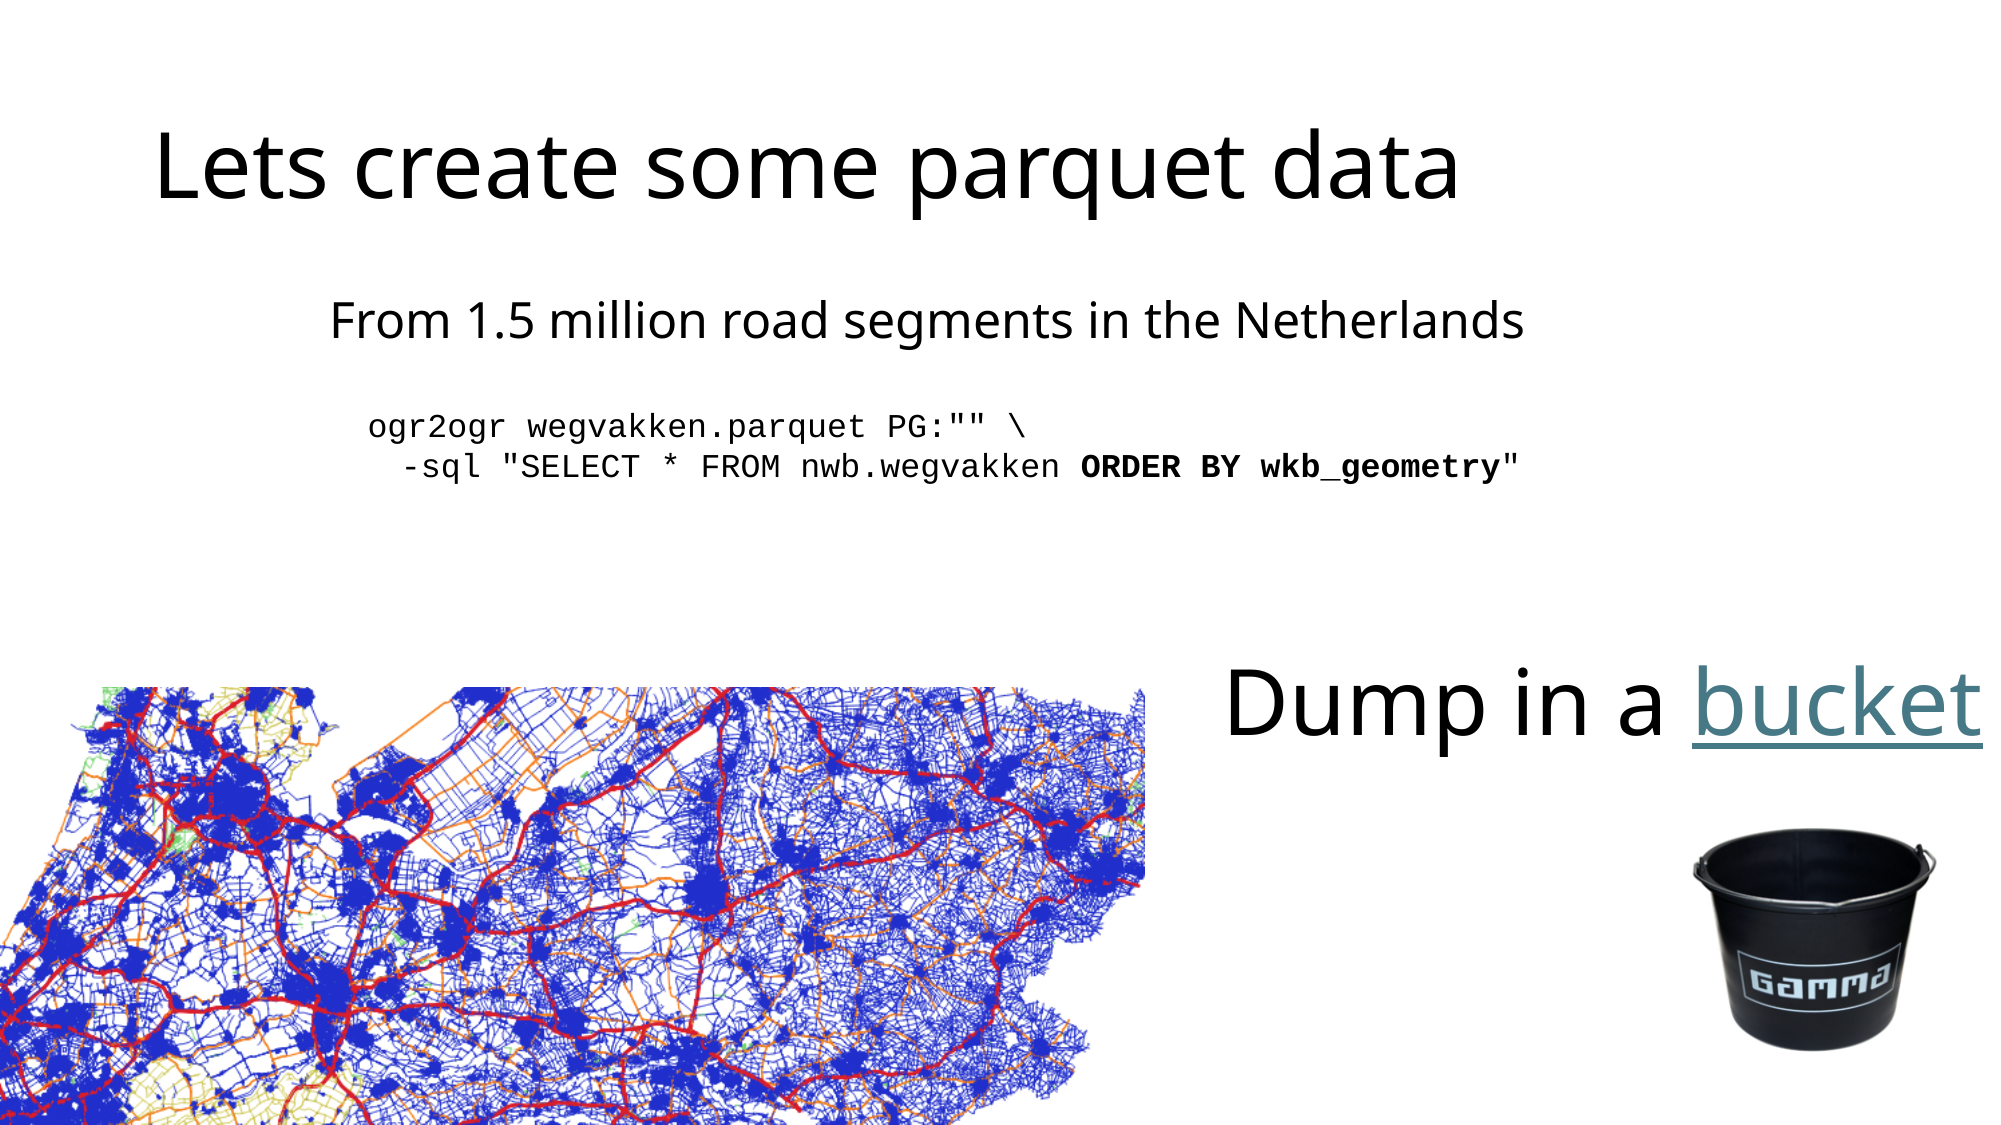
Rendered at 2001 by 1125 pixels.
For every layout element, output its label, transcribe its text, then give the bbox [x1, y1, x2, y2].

picture [0, 686, 1146, 1125]
title Lets create some parquet data [137, 59, 1863, 278]
text_box From 1.5 million road segments in the Netherlands [314, 280, 1560, 356]
text_box Dump in a bucket [1207, 593, 2000, 811]
picture [1629, 754, 2000, 1125]
list ogr2ogr wegvakken.parquet PG:"" \ -sql "SELECT * FROM nwb.wegvakken ORDER BY wkb_geometry" [315, 397, 1612, 1111]
